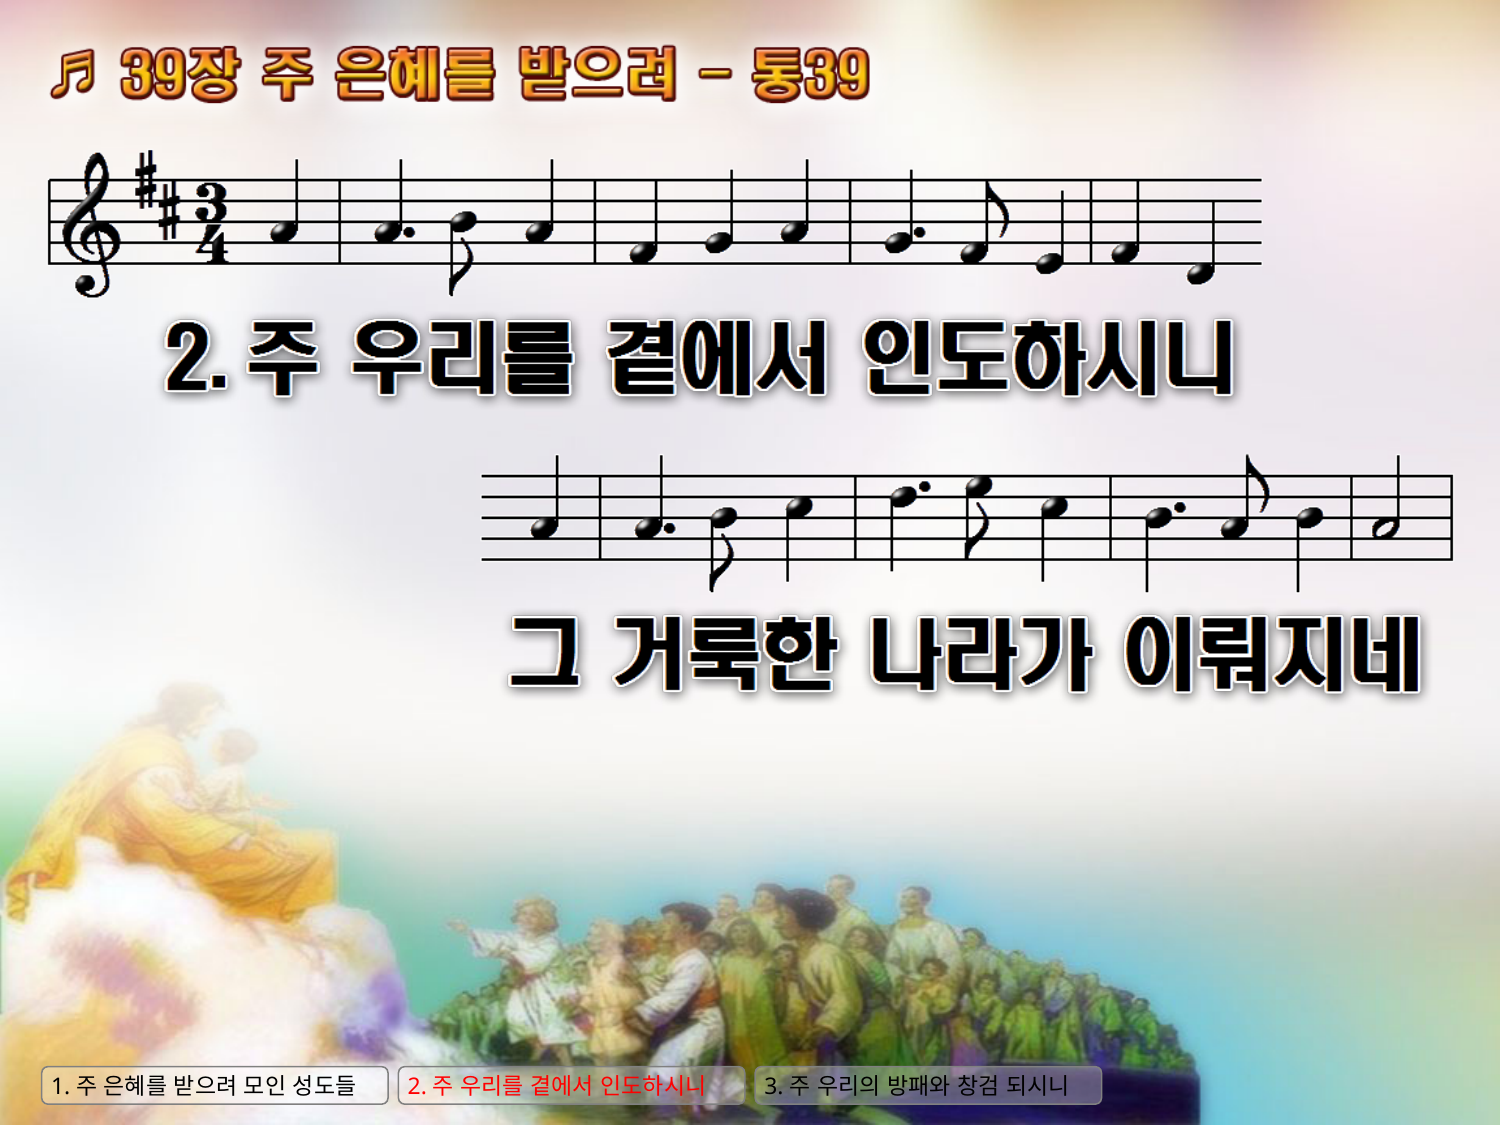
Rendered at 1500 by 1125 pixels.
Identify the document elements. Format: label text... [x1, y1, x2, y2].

picture [0, 0, 1500, 1125]
text_box 1.주 은혜를 받으려 모인 성도들 [41, 1066, 389, 1105]
text_box 2.주 우리를 곁에서 인도하시니 [398, 1066, 745, 1105]
text_box 3.주 우리의 방패와 창검 되시니 [755, 1066, 1102, 1105]
